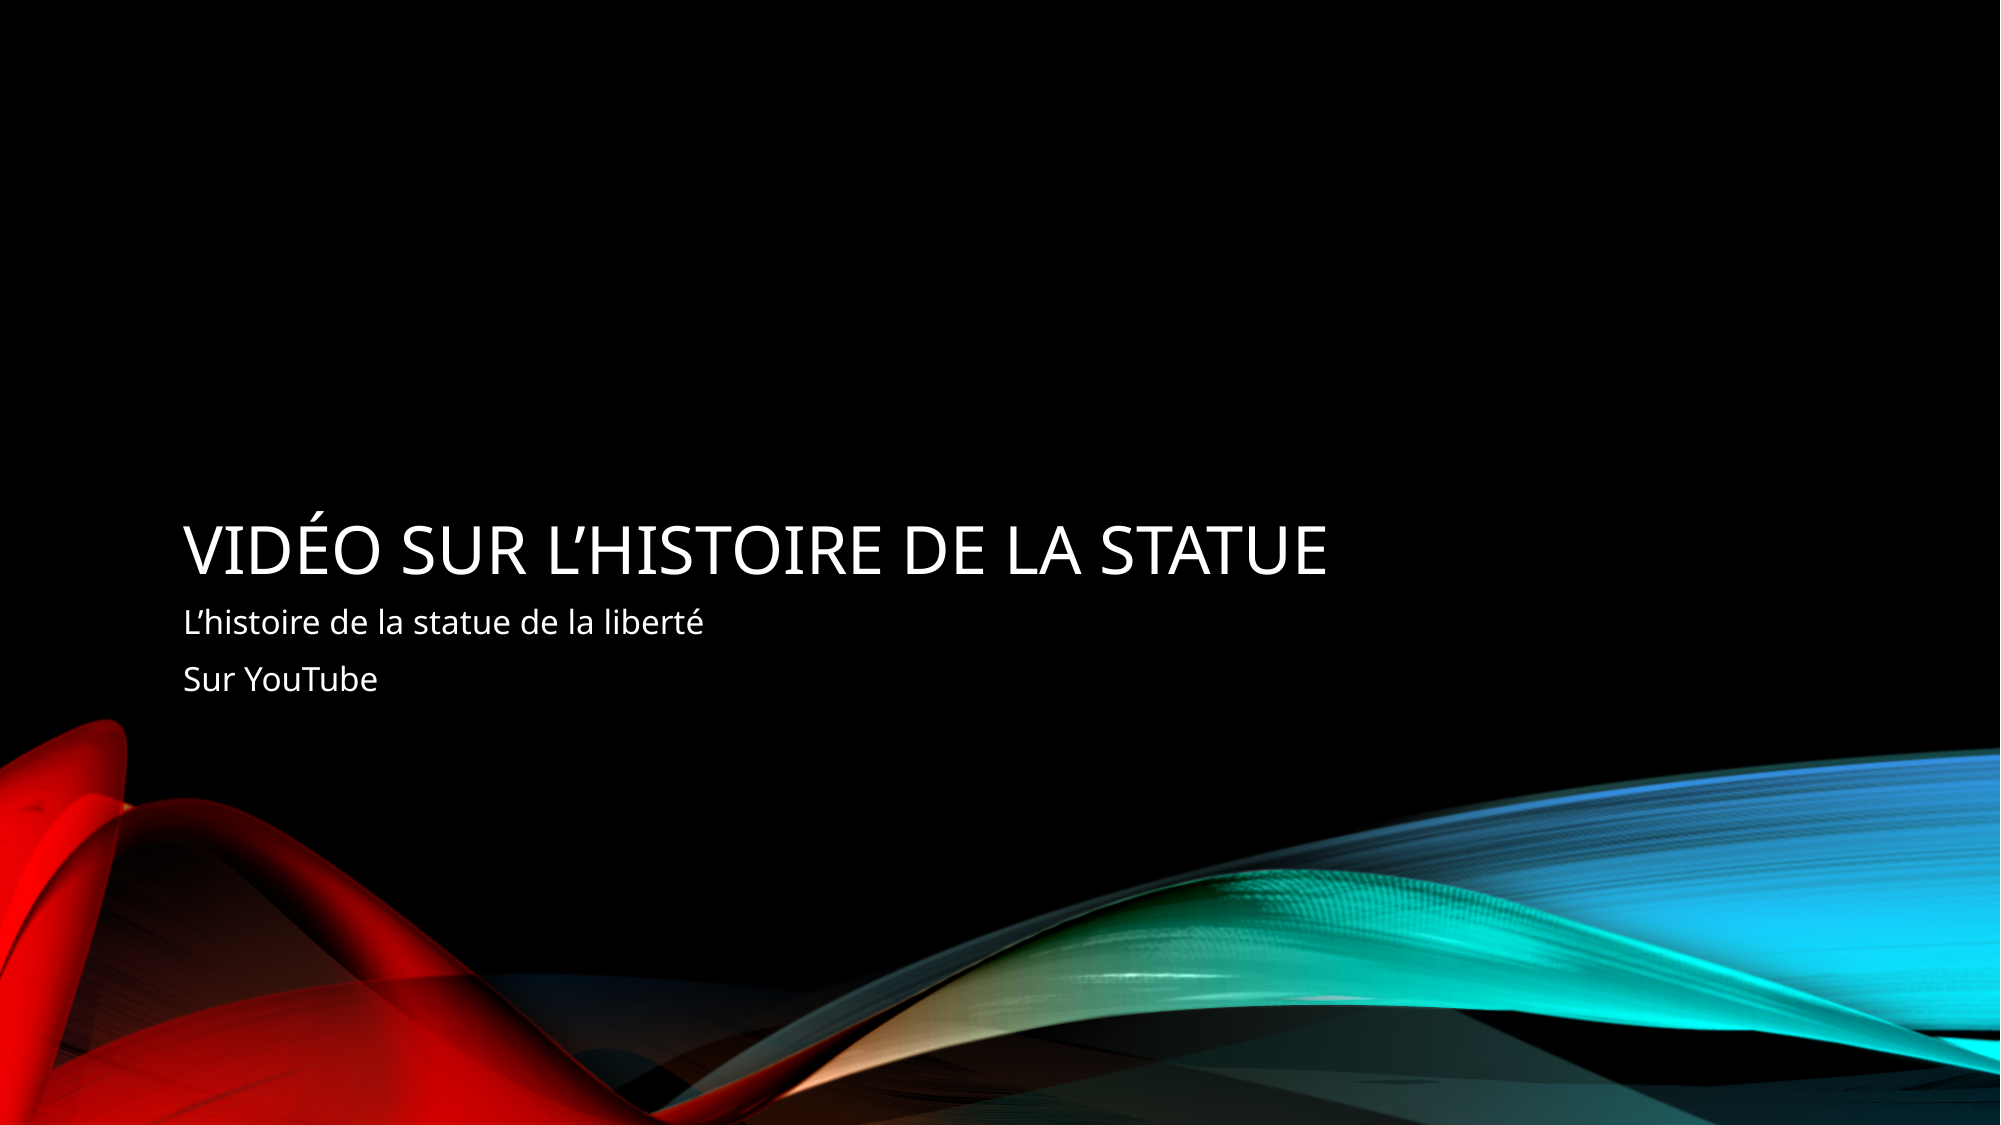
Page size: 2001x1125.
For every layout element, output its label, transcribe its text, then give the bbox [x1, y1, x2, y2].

title Vidéo sur l’histoire de la statue [168, 184, 1833, 597]
picture [0, 717, 2000, 1125]
list L’histoire de la statue de la liberté Sur YouTube [168, 598, 1833, 763]
